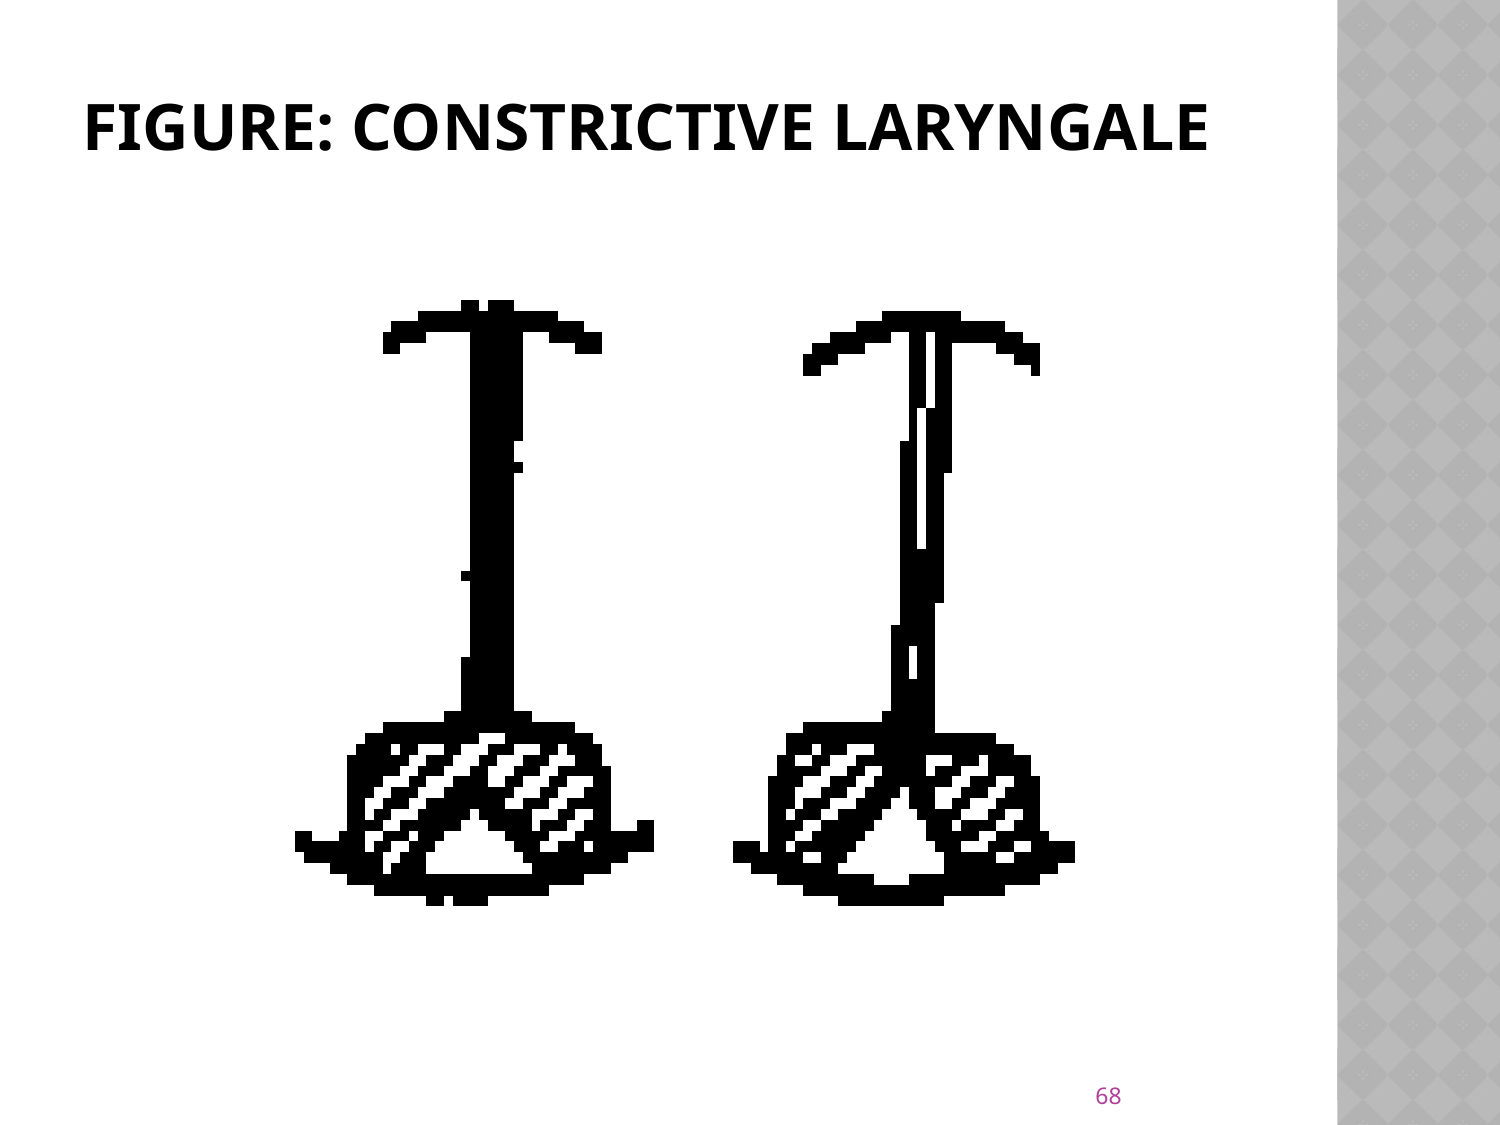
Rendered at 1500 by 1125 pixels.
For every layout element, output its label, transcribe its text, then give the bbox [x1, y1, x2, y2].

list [233, 257, 1102, 962]
title Figure: constrictive laryngale [75, 52, 1263, 240]
slide_number 68 [1025, 1075, 1122, 1113]
